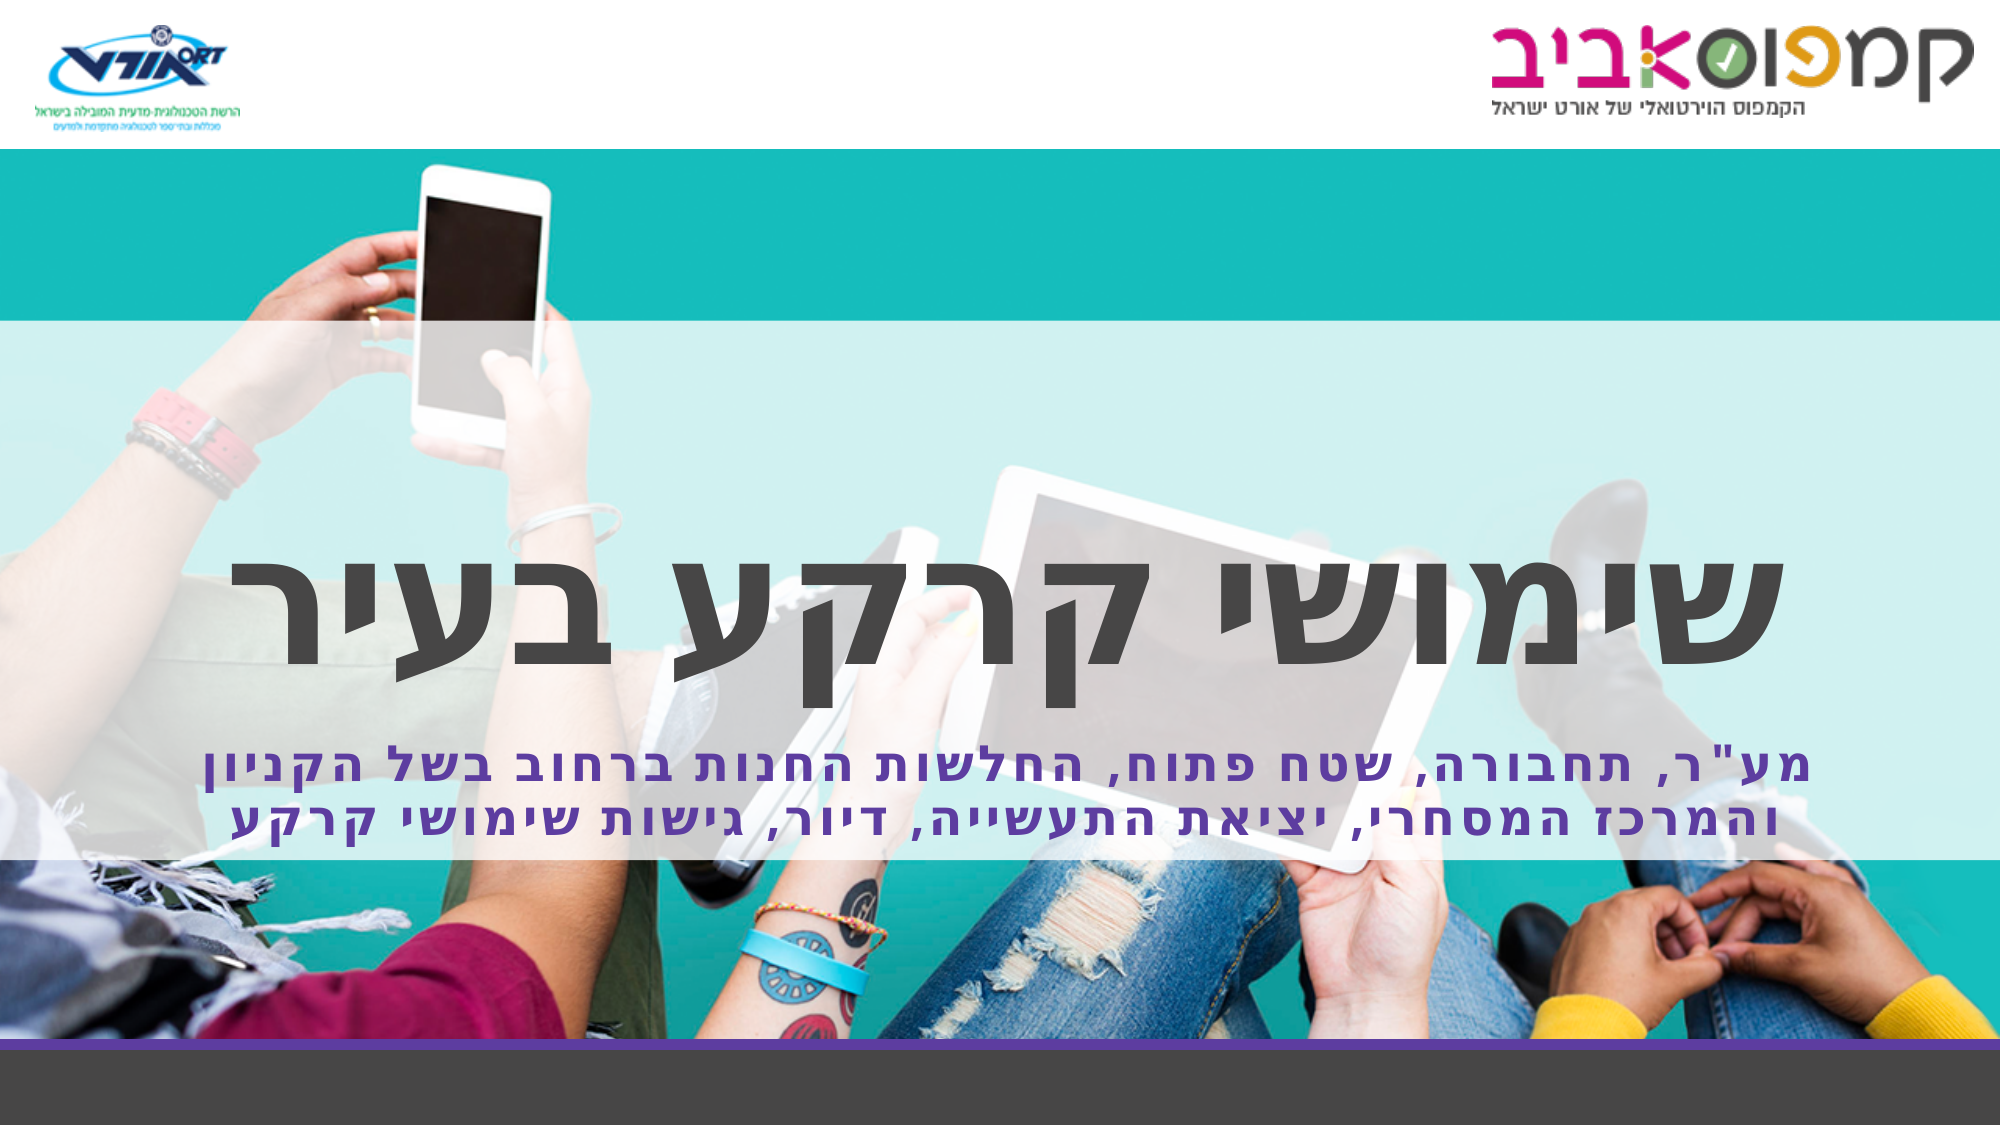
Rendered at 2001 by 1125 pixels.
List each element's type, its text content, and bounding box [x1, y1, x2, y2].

title שימושי קרקע בעיר [180, 328, 1830, 710]
picture [0, 149, 2000, 320]
subtitle מע"ר, תחבורה, שטח פתוח, החלשות החנות ברחוב בשל הקניון והמרכז המסחרי, יציאת התעשייה, דיור, גישות שימושי קרקע [180, 730, 1831, 861]
picture [1492, 25, 1974, 118]
picture [0, 861, 2000, 1039]
picture [35, 25, 240, 132]
